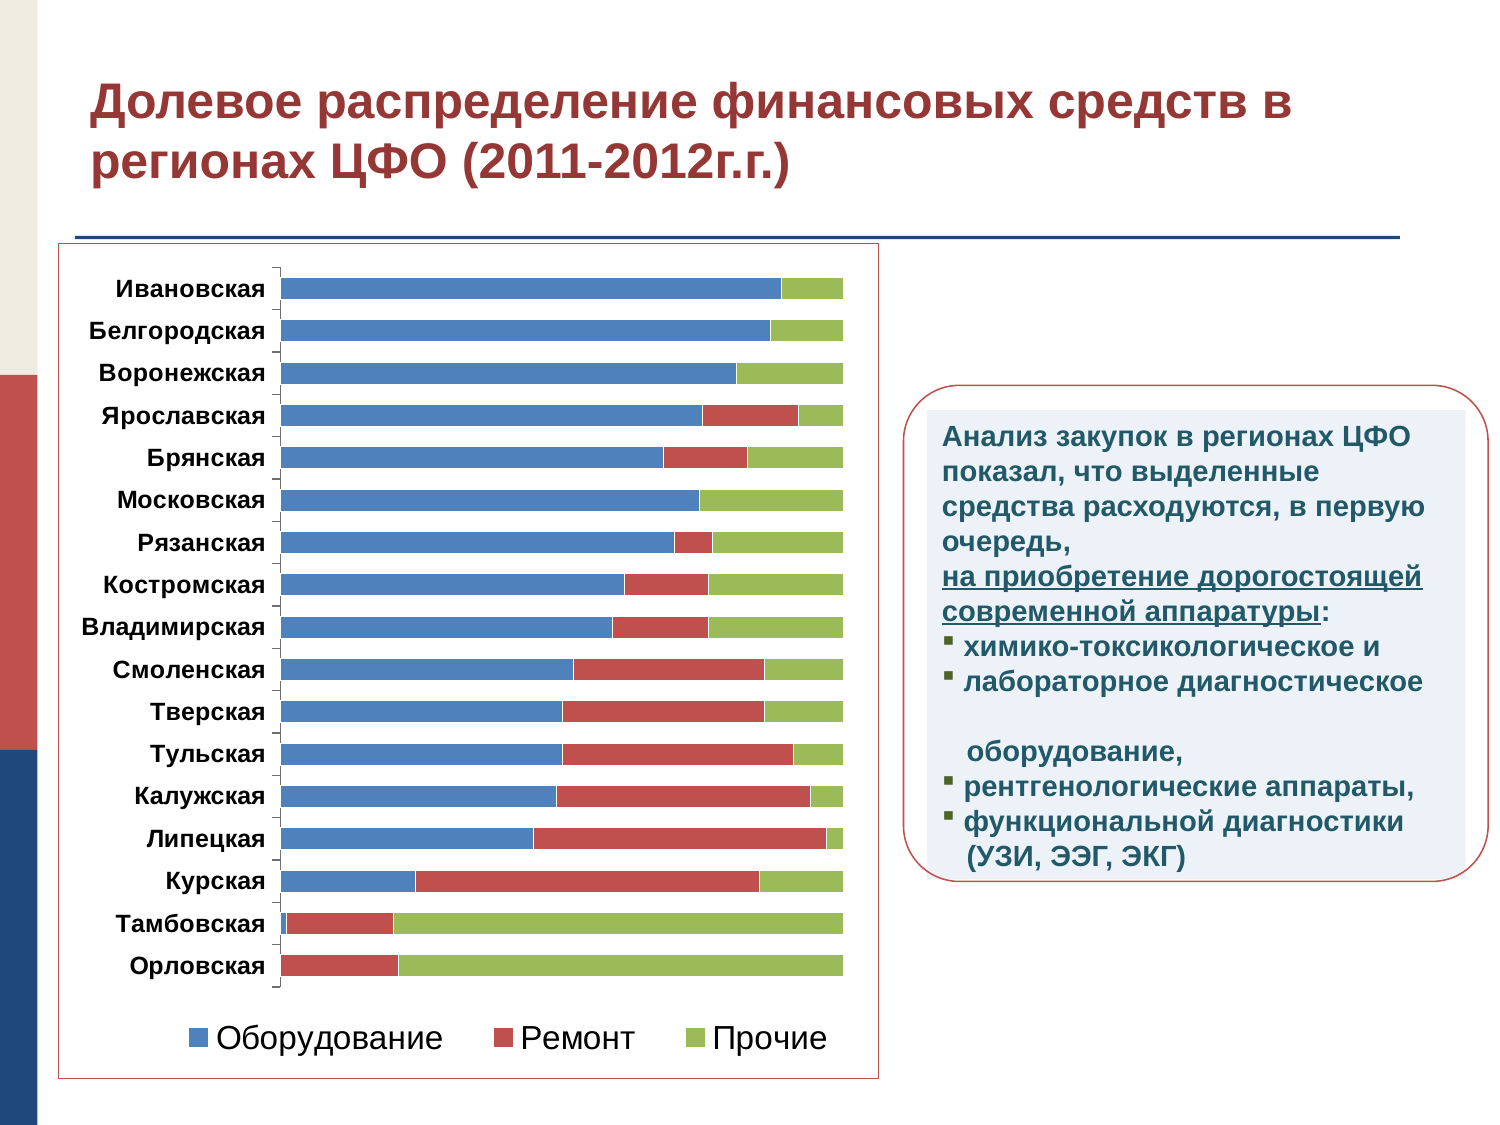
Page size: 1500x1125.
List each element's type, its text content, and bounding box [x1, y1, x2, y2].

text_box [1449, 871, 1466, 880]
title Долевое распределение финансовых средств в регионах ЦФО (2011-2012г.г.) [74, 45, 1426, 197]
text_box [903, 385, 1489, 882]
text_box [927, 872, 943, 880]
chart [58, 243, 880, 1079]
